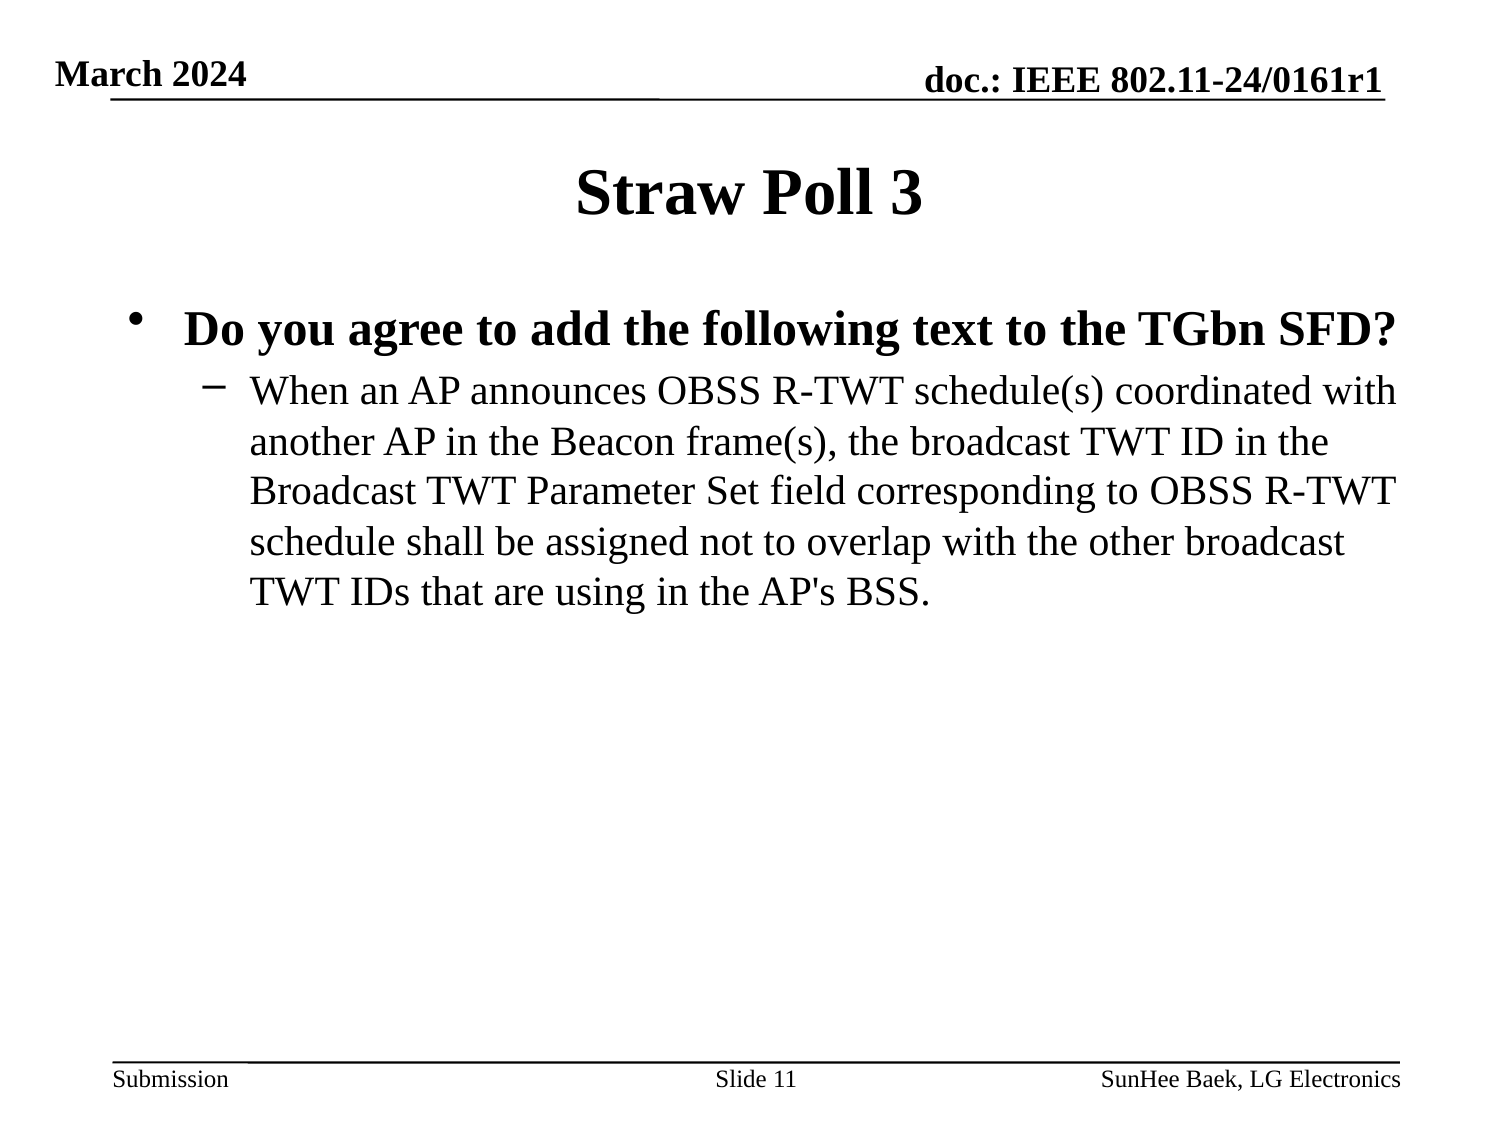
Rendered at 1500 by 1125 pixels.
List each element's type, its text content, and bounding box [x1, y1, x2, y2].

list Do you agree to add the following text to the TGbn SFD? When an AP announces OBSS R-TWT schedule(s) coordinated with another AP in the Beacon frame(s), the broadcast TWT ID in the Broadcast TWT Parameter Set field corresponding to OBSS R-TWT schedule shall be assigned not to overlap with the other broadcast TWT IDs that are using in the AP's BSS. [112, 287, 1425, 1000]
title Straw Poll 3 [112, 112, 1388, 263]
slide_number Slide 11 [712, 1061, 800, 1093]
footer SunHee Baek, LG Electronics [1089, 1061, 1402, 1093]
